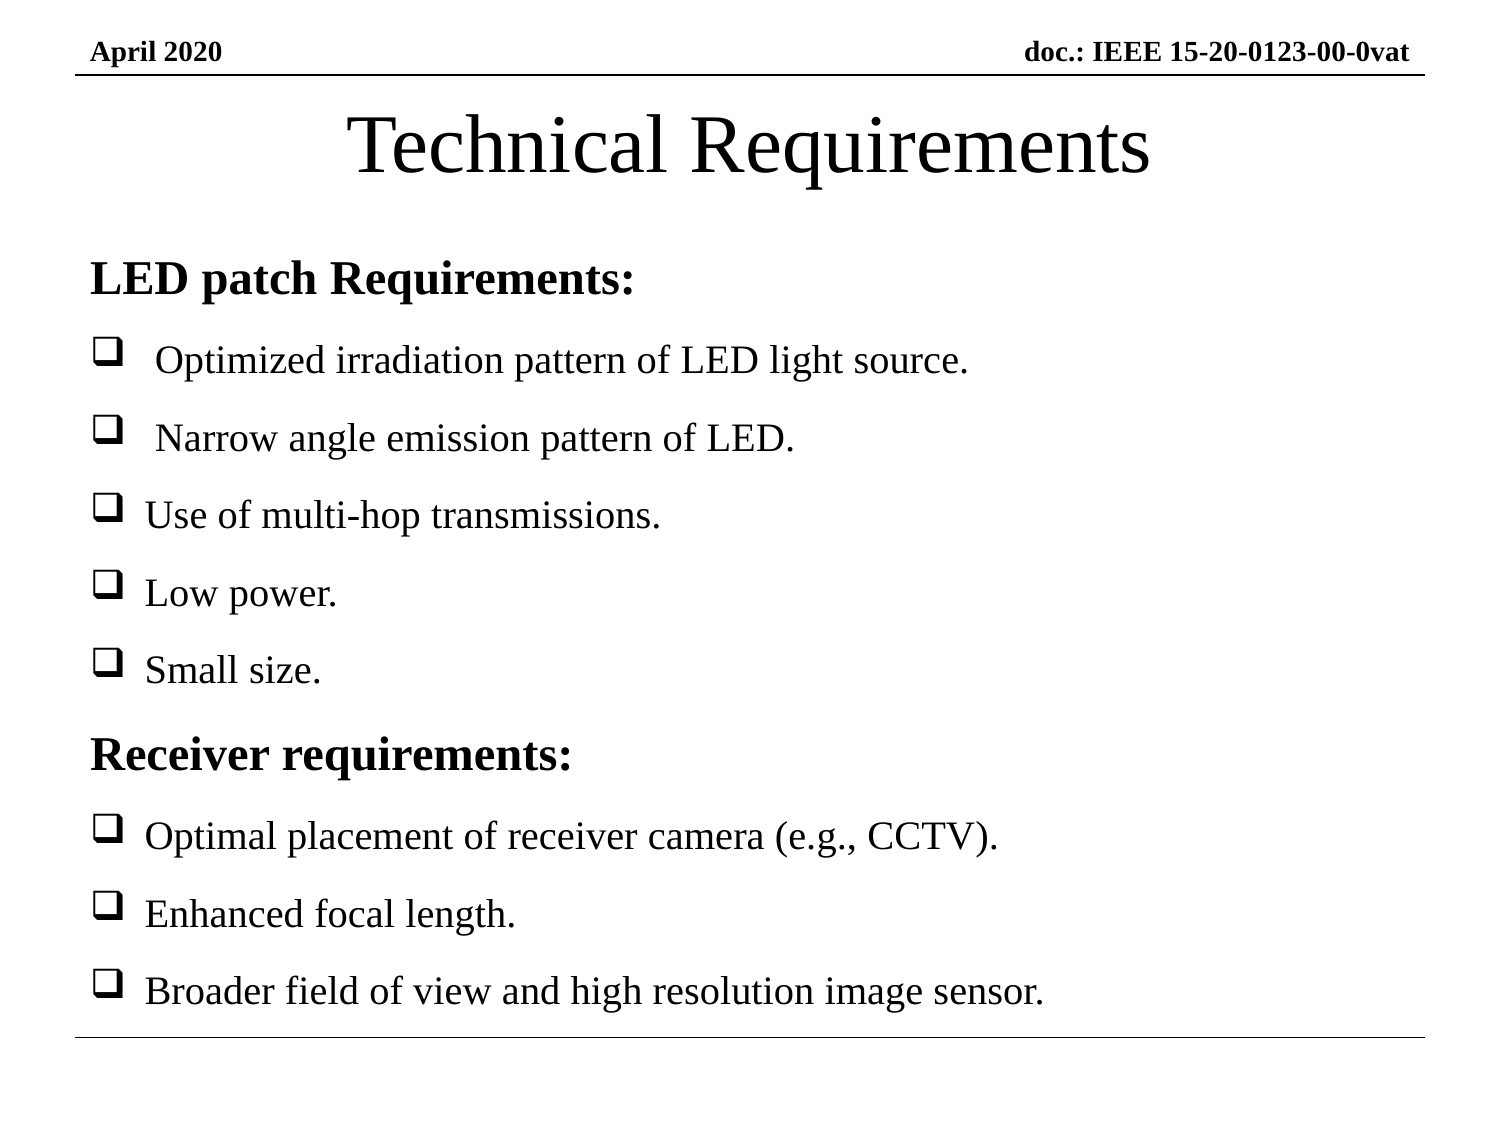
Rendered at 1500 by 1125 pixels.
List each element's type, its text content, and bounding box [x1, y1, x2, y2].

list LED patch Requirements: Optimized irradiation pattern of LED light source. Narrow angle emission pattern of LED. Use of multi-hop transmissions. Low power. Small size. Receiver requirements: Optimal placement of receiver camera (e.g., CCTV). Enhanced focal length. Broader field of view and high resolution image sensor. [75, 232, 1425, 1025]
title Technical Requirements [75, 45, 1425, 232]
